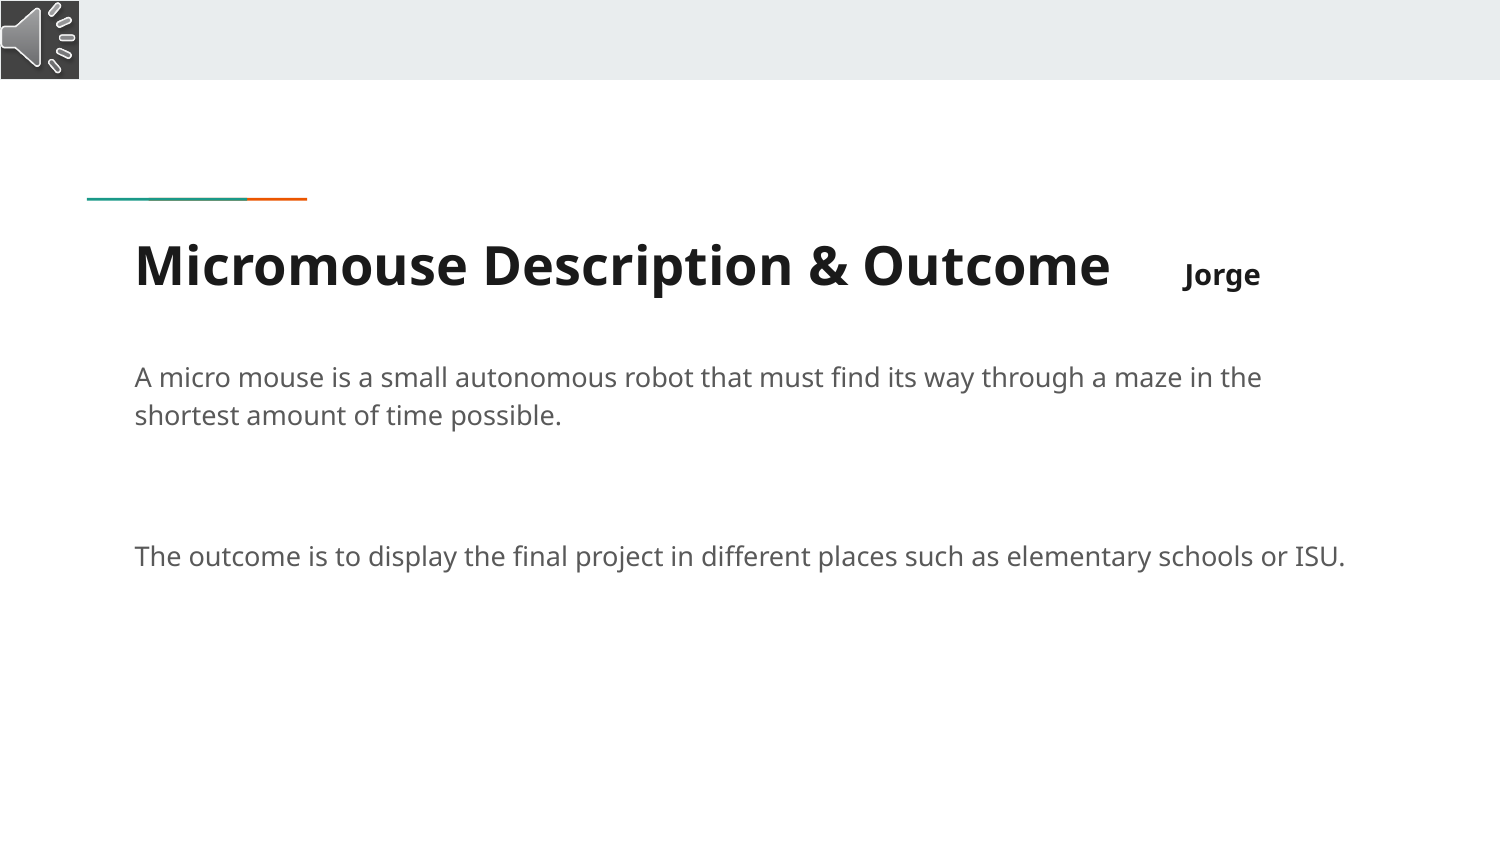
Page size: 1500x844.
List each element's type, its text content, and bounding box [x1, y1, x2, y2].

list A micro mouse is a small autonomous robot that must find its way through a maze in the shortest amount of time possible. The outcome is to display the final project in different places such as elementary schools or ISU. [119, 341, 1381, 712]
title Micromouse Description & Outcome Jorge [119, 216, 1381, 305]
picture [0, 0, 81, 81]
